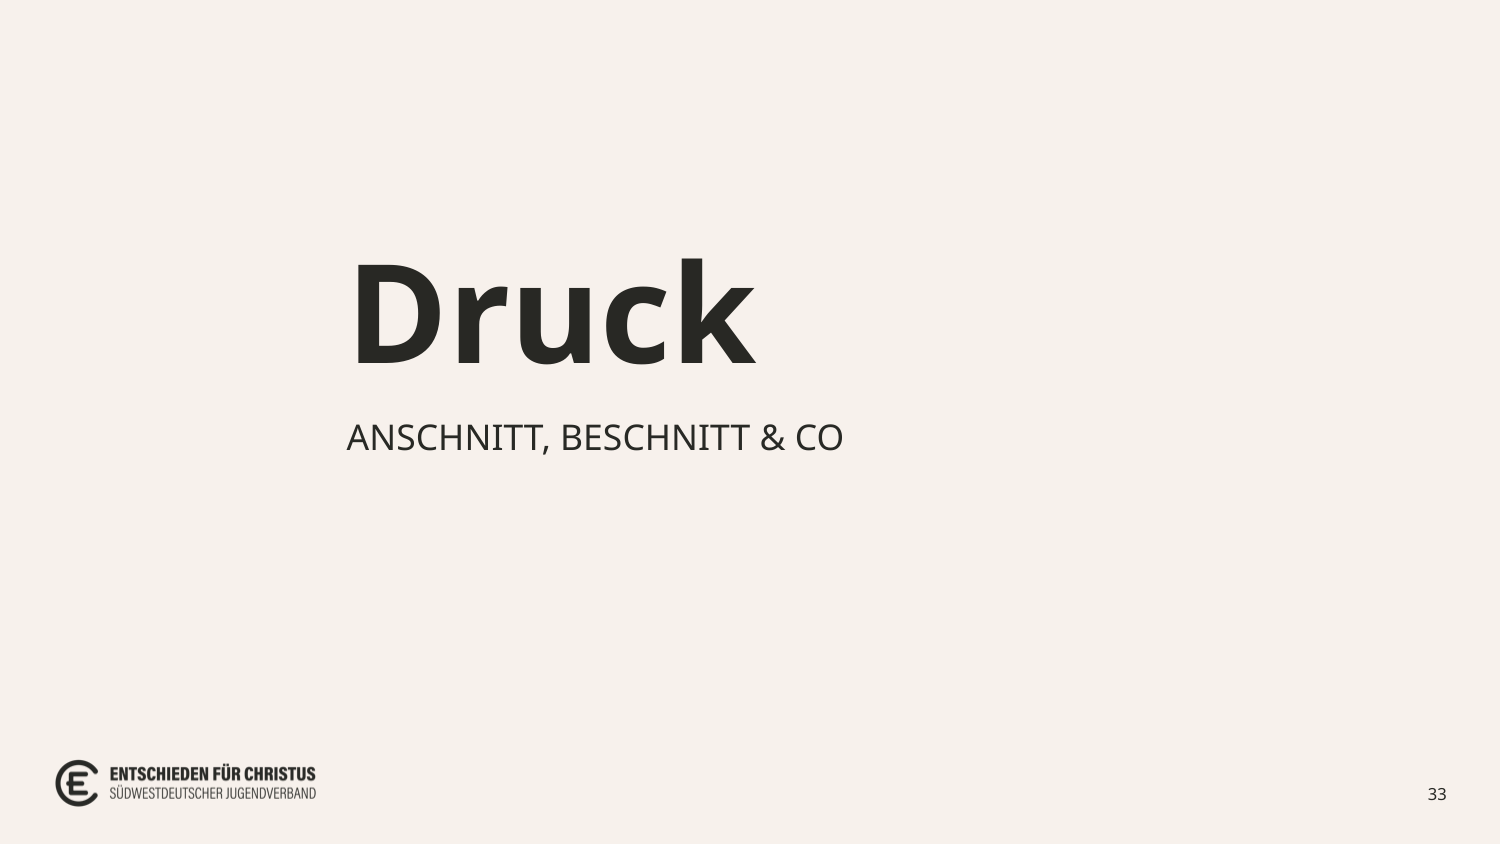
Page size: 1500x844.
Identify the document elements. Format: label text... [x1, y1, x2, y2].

title Druck [346, 257, 1447, 381]
list ANSCHNITT, BESCHNITT & CO [346, 419, 1449, 453]
picture [53, 758, 318, 808]
